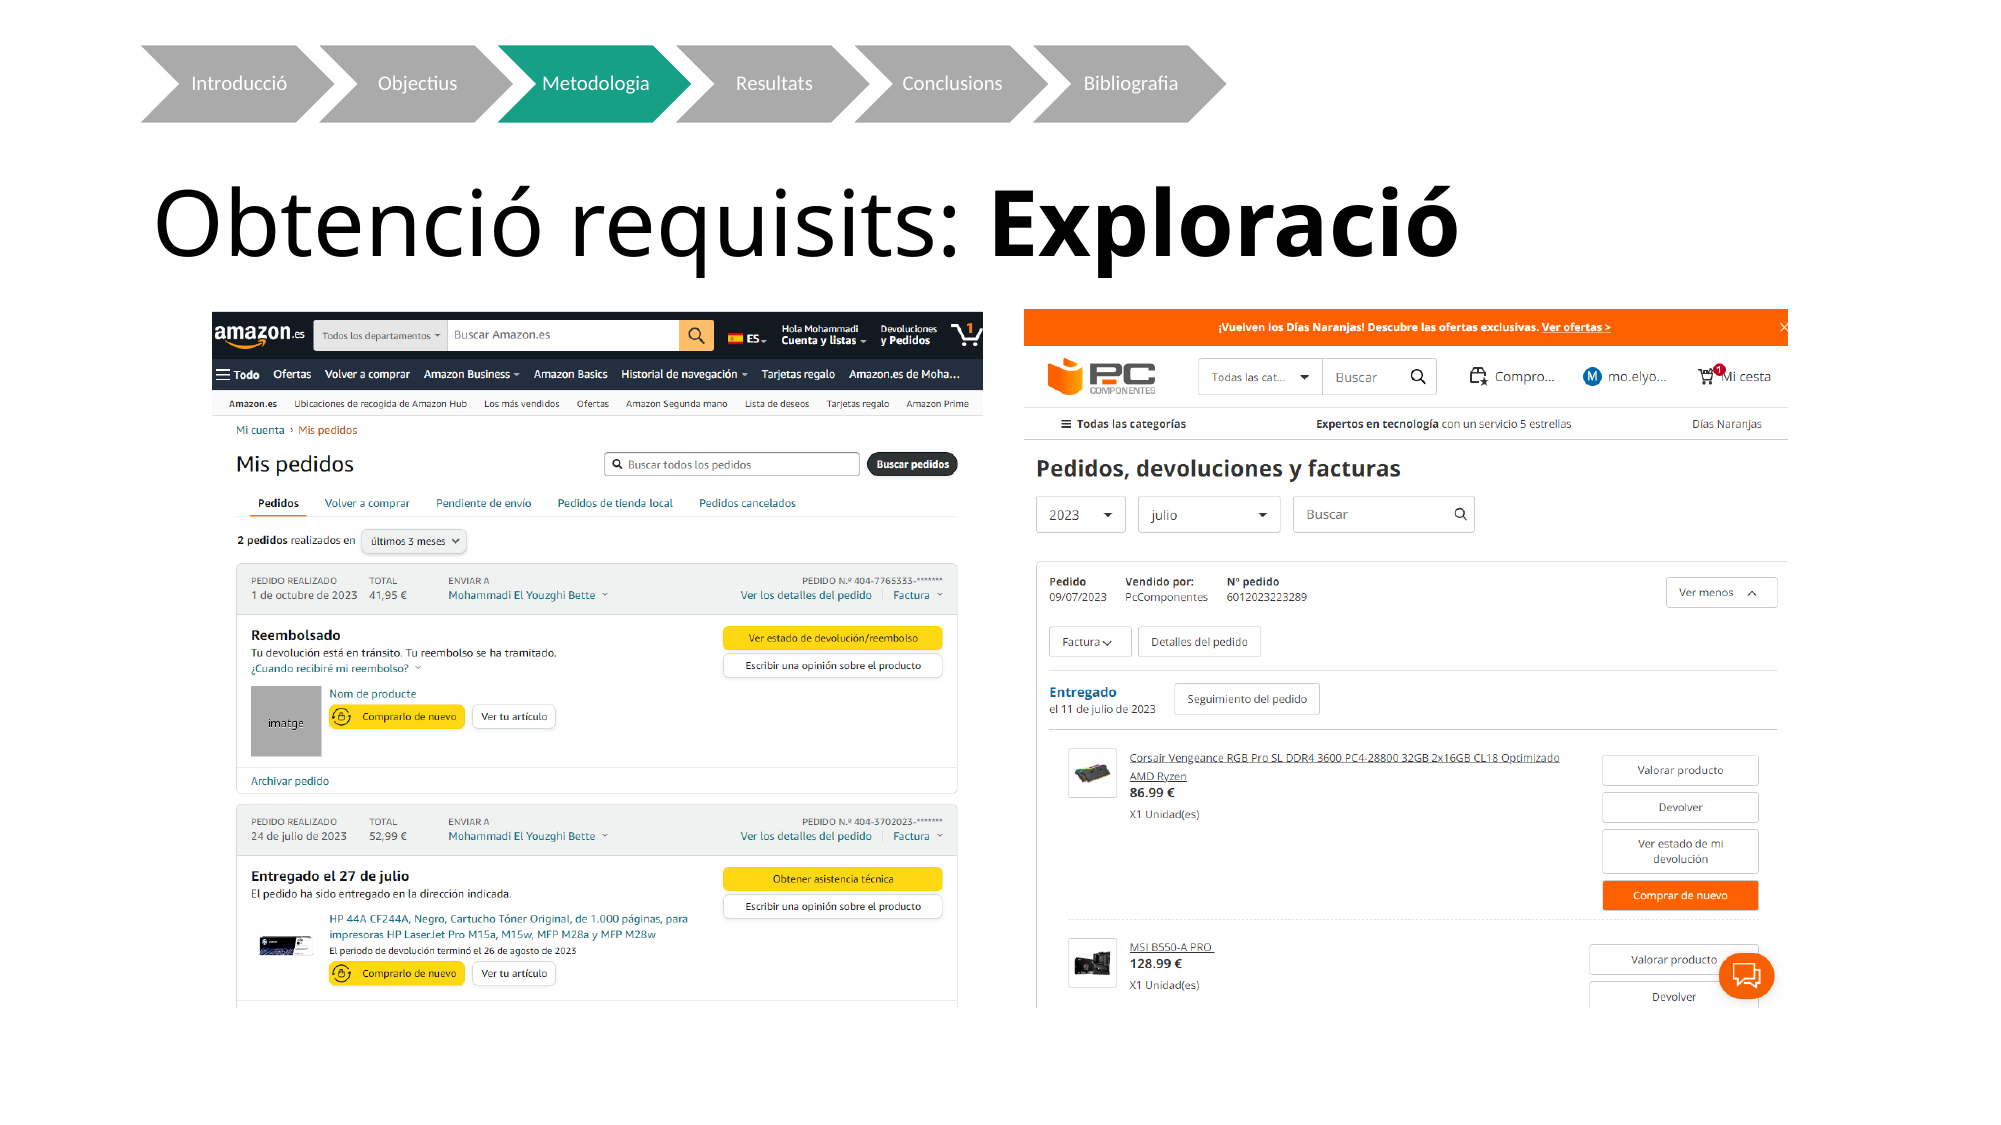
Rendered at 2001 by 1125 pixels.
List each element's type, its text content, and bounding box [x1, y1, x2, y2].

text_box [668, 249, 1332, 309]
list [137, 0, 1229, 168]
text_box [212, 309, 1788, 1008]
title Obtenció requisits: Exploració [137, 143, 1965, 310]
